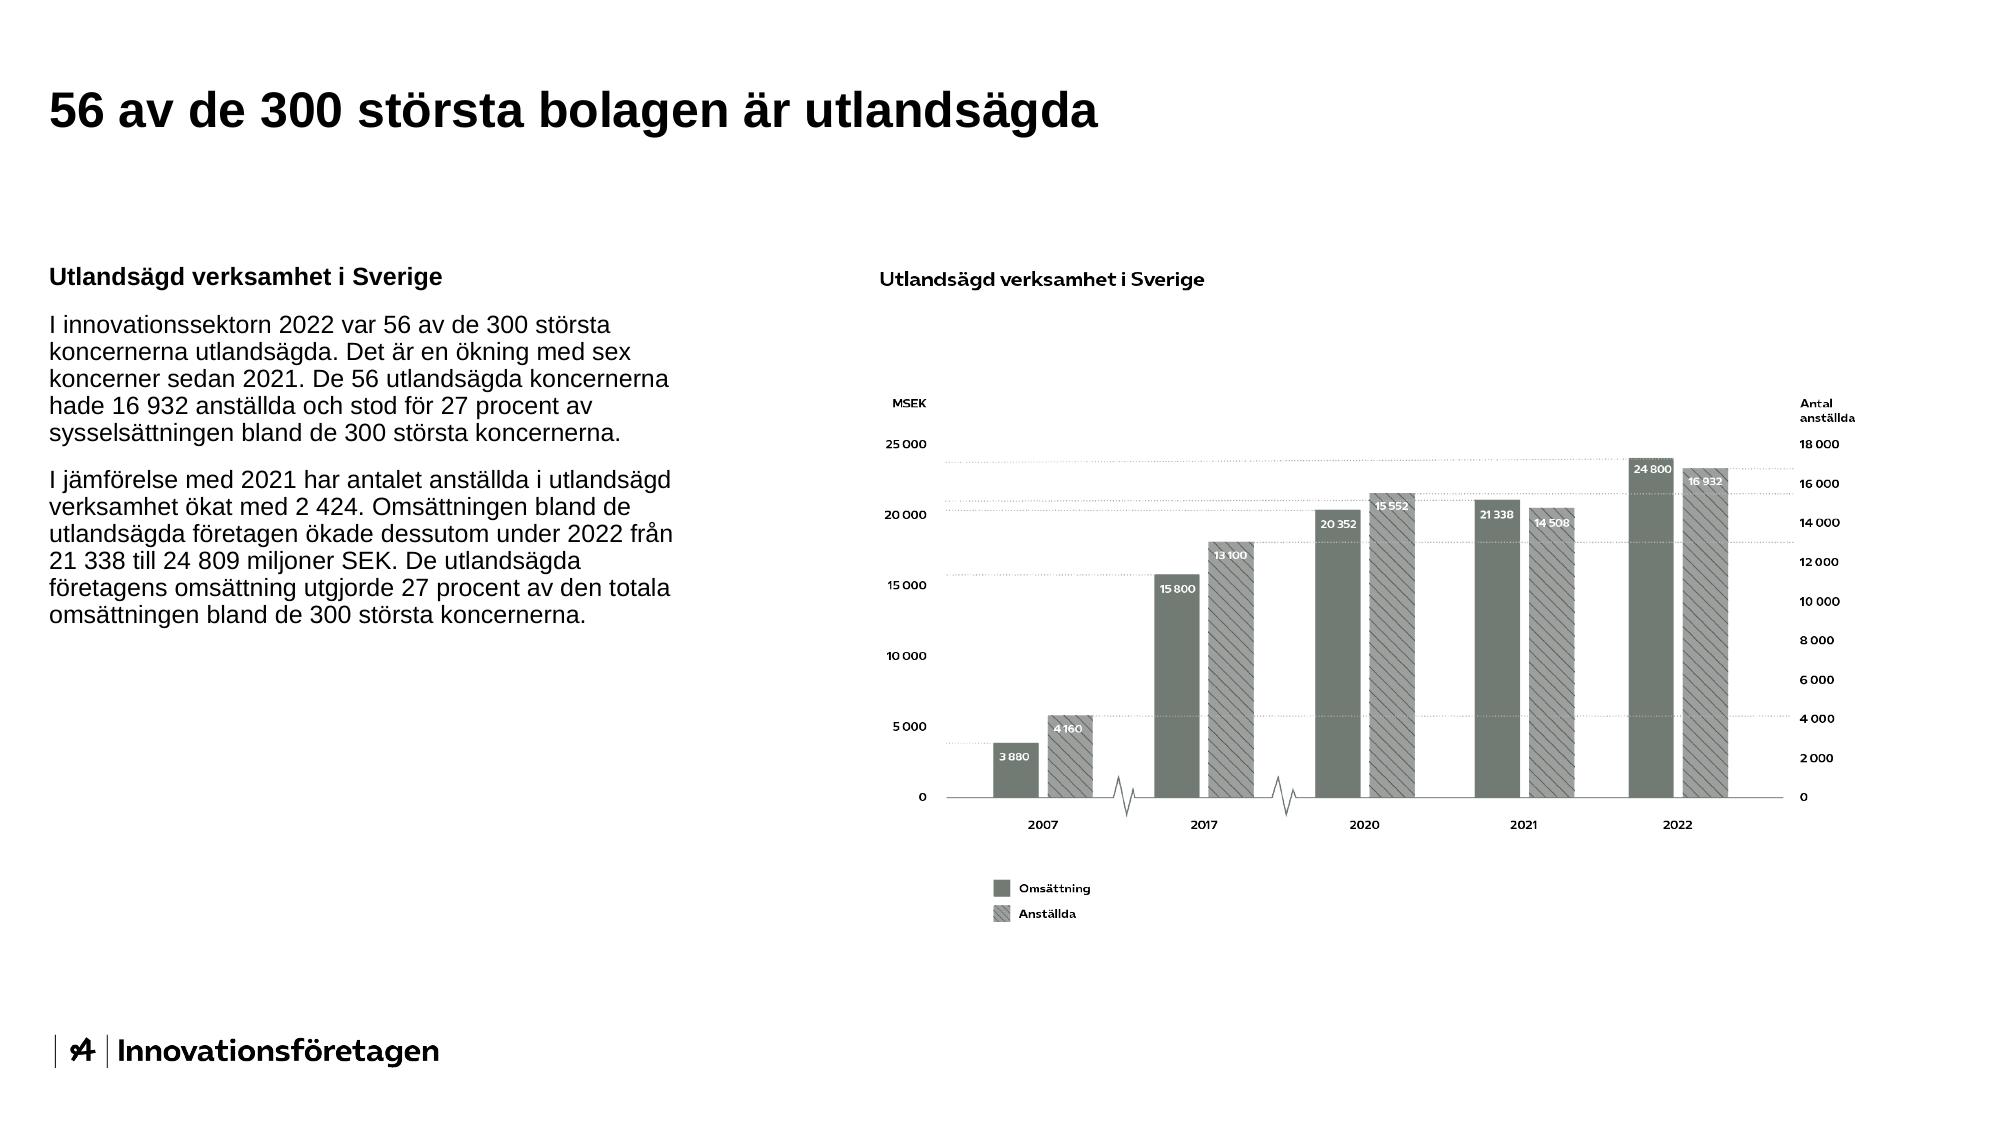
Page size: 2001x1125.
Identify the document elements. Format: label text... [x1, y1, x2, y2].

text_box 56 av de 300 största bolagen är utlandsägda [49, 84, 1367, 311]
picture [49, 1034, 523, 1068]
text_box Utlandsägd verksamhet i Sverige I innovationssektorn 2022 var 56 av de 300 största koncernerna utlandsägda. Det är en ökning med sex koncerner sedan 2021. De 56 utlandsägda koncernerna hade 16 932 anställda och stod för 27 procent av sysselsättningen bland de 300 största koncernerna. I jämförelse med 2021 har antalet anställda i utlandsägd verksamhet ökat med 2 424. Omsättningen bland de utlandsägda företagen ökade dessutom under 2022 från 21 338 till 24 809 miljoner SEK. De utlandsägda företagens omsättning utgjorde 27 procent av den totala omsättningen bland de 300 största koncernerna. [49, 264, 692, 760]
picture [828, 250, 1904, 966]
